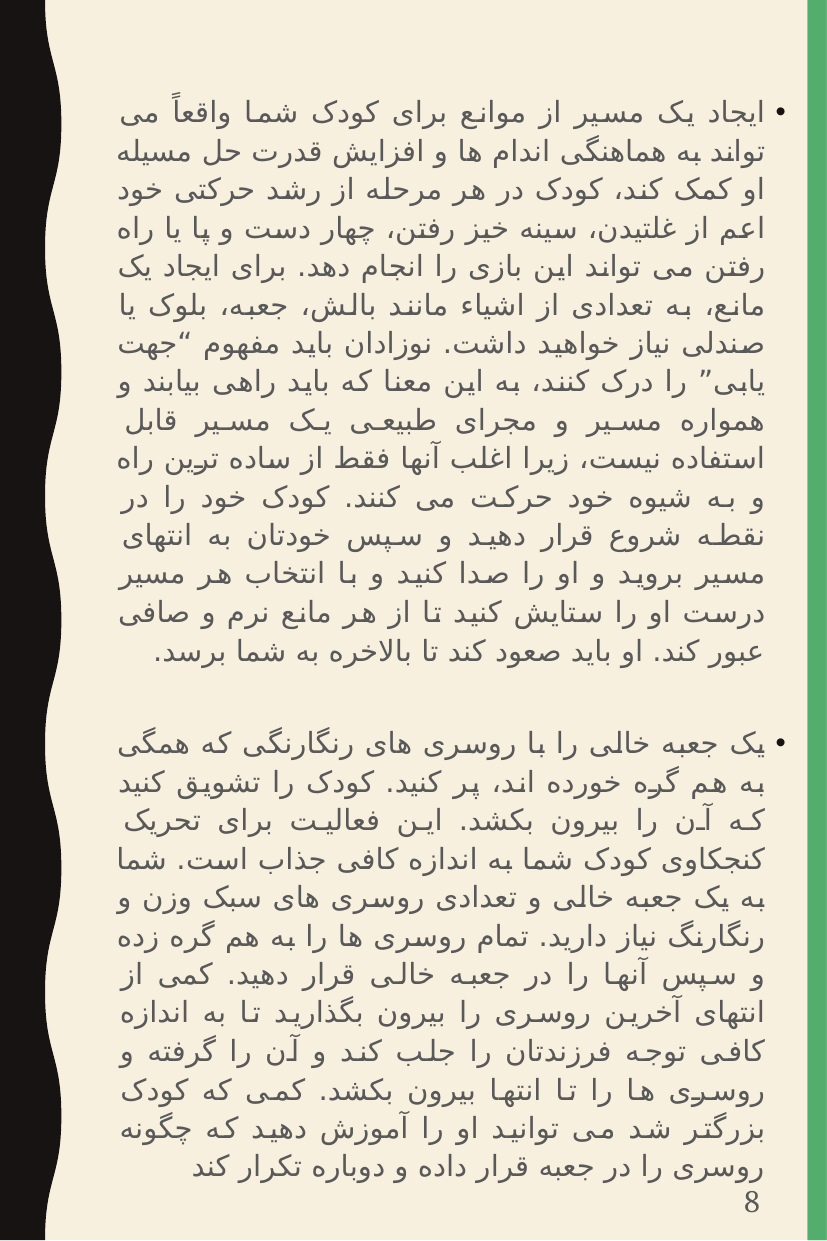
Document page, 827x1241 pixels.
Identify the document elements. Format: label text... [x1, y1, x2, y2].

slide_number 8 [700, 1170, 776, 1233]
list ایجاد یک مسیر از موانع برای کودک شما واقعاً می تواند به هماهنگی اندام ها و افزایش قدرت حل مسیله او کمک کند، کودک در هر مرحله از رشد حرکتی خود اعم از غلتیدن، سینه خیز رفتن، چهار دست و پا یا راه رفتن می تواند این بازی را انجام دهد. برای ایجاد یک مانع، به تعدادی از اشیاء مانند بالش، جعبه، بلوک یا صندلی نیاز خواهید داشت. نوزادان باید مفهوم “جهت یابی” را درک کنند، به این معنا که باید راهی بیابند و همواره مسیر و مجرای طبیعی یک مسیر قابل استفاده نیست، زیرا اغلب آنها فقط از ساده ترین راه و به شیوه خود حرکت می کنند. کودک خود را در نقطه شروع قرار دهید و سپس خودتان به انتهای مسیر بروید و او را صدا کنید و با انتخاب هر مسیر درست او را ستایش کنید تا از هر مانع نرم و صافی عبور کند. او باید صعود کند تا بالاخره به شما برسد. یک جعبه خالی را با روسری های رنگارنگی که همگی به هم گره خورده اند، پر کنید. کودک را تشویق کنید که آن را بیرون بکشد. این فعالیت برای تحریک کنجکاوی کودک شما به اندازه کافی جذاب است. شما به یک جعبه خالی و تعدادی روسری های سبک وزن و رنگارنگ نیاز دارید. تمام روسری ها را به هم گره زده و سپس آنها را در جعبه خالی قرار دهید. کمی از انتهای آخرین روسری را بیرون بگذارید تا به اندازه کافی توجه فرزندتان را جلب کند و آن را گرفته و روسری ها را تا انتها بیرون بکشد. کمی که کودک بزرگتر شد می توانید او را آموزش دهید که چگونه روسری را در جعبه قرار داده و دوباره تکرار کند [100, 82, 801, 649]
